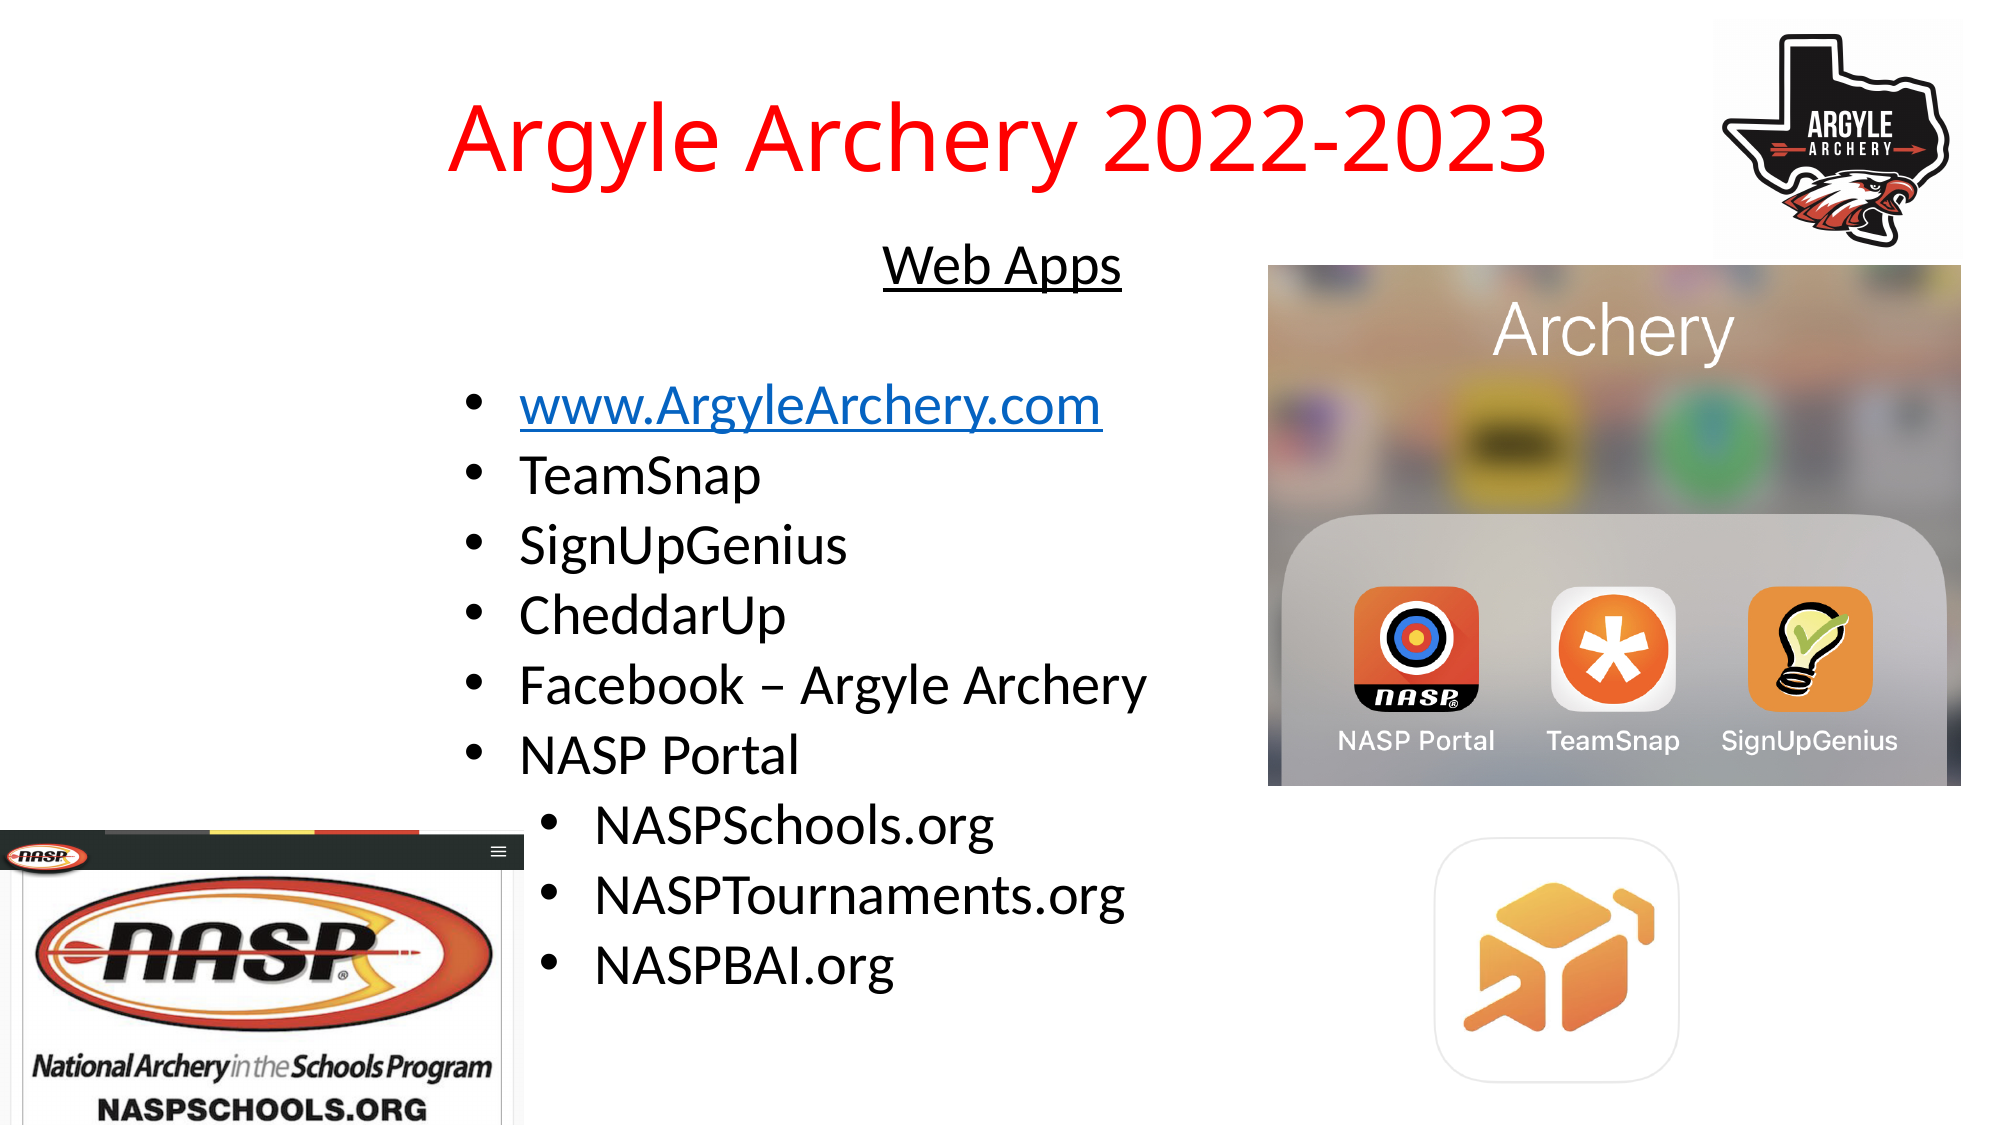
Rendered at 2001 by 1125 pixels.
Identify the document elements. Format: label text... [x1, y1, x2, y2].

text_box Web Apps www.ArgyleArchery.com TeamSnap SignUpGenius CheddarUp Facebook – Argyle Archery NASP Portal NASPSchools.org NASPTournaments.org NASPBAI.org [449, 219, 1556, 1004]
picture [1268, 265, 1961, 786]
title Argyle Archery 2022-2023 [137, 32, 1713, 251]
picture [1401, 819, 1714, 1106]
picture [1713, 19, 1963, 259]
picture [0, 830, 524, 1125]
